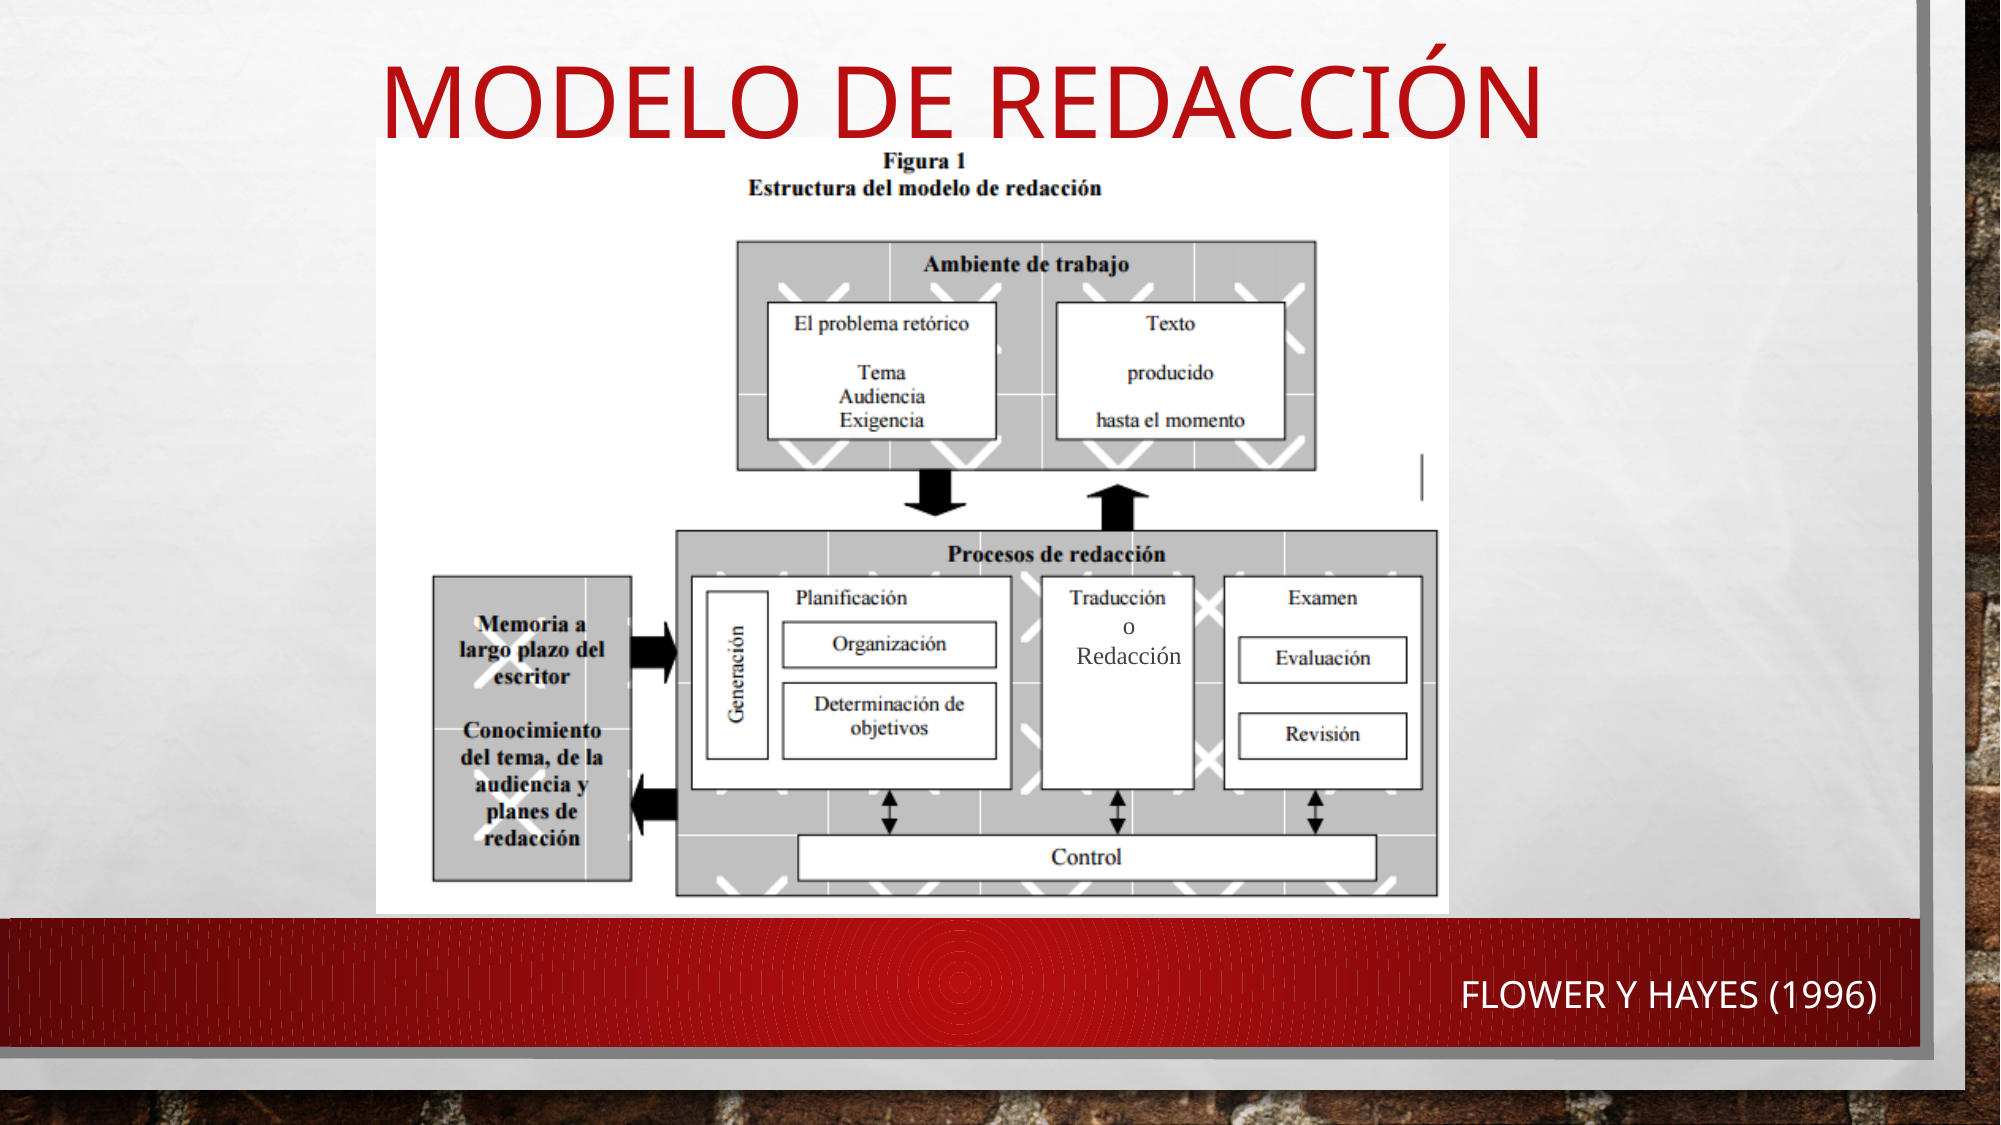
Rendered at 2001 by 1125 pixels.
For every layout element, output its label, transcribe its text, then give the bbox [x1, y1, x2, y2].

list Flower y Hayes (1996) [1197, 936, 1893, 1042]
picture [375, 137, 1450, 915]
picture [0, 0, 2000, 1125]
title Modelo de redacción [110, 2, 1817, 212]
